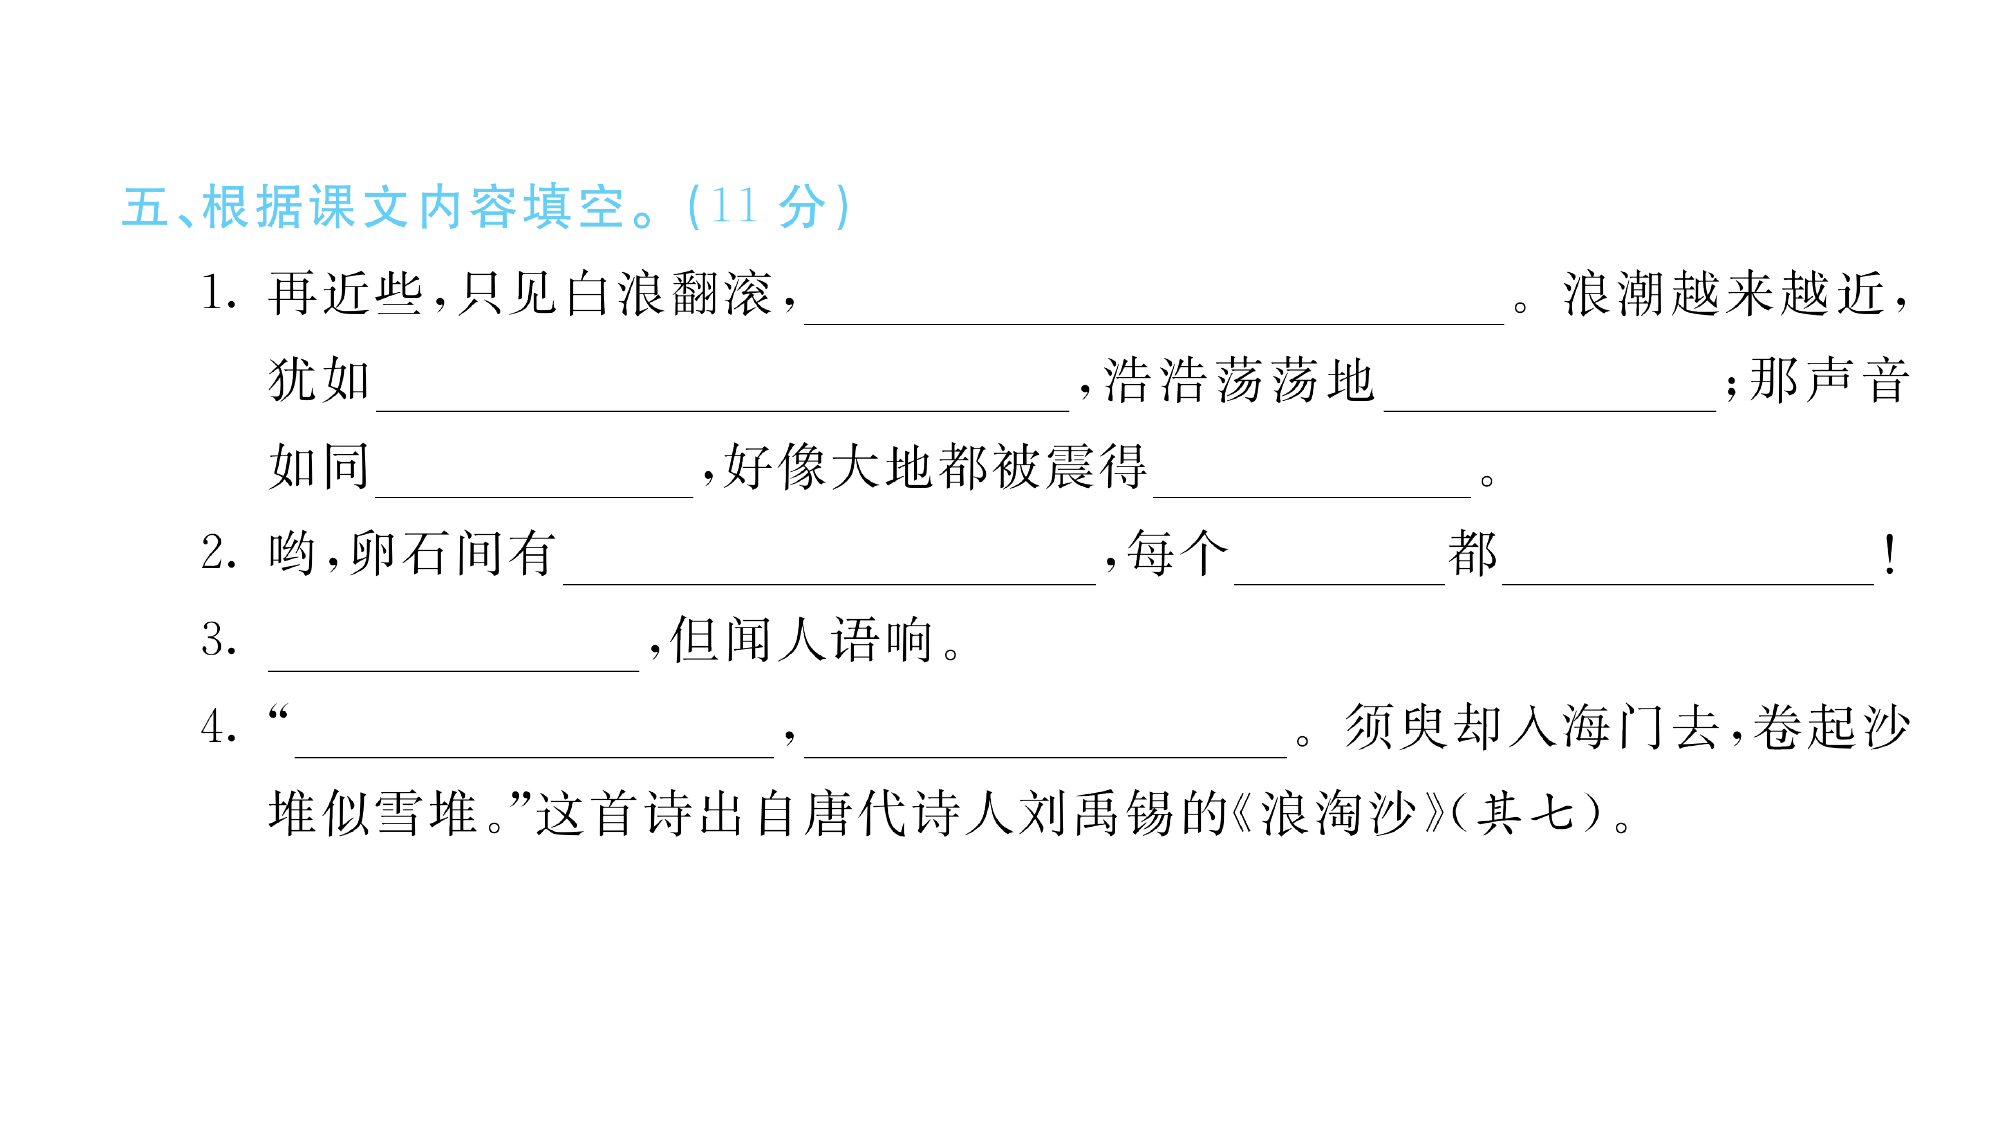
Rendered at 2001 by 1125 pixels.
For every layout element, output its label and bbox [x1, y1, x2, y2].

picture [118, 177, 2000, 850]
